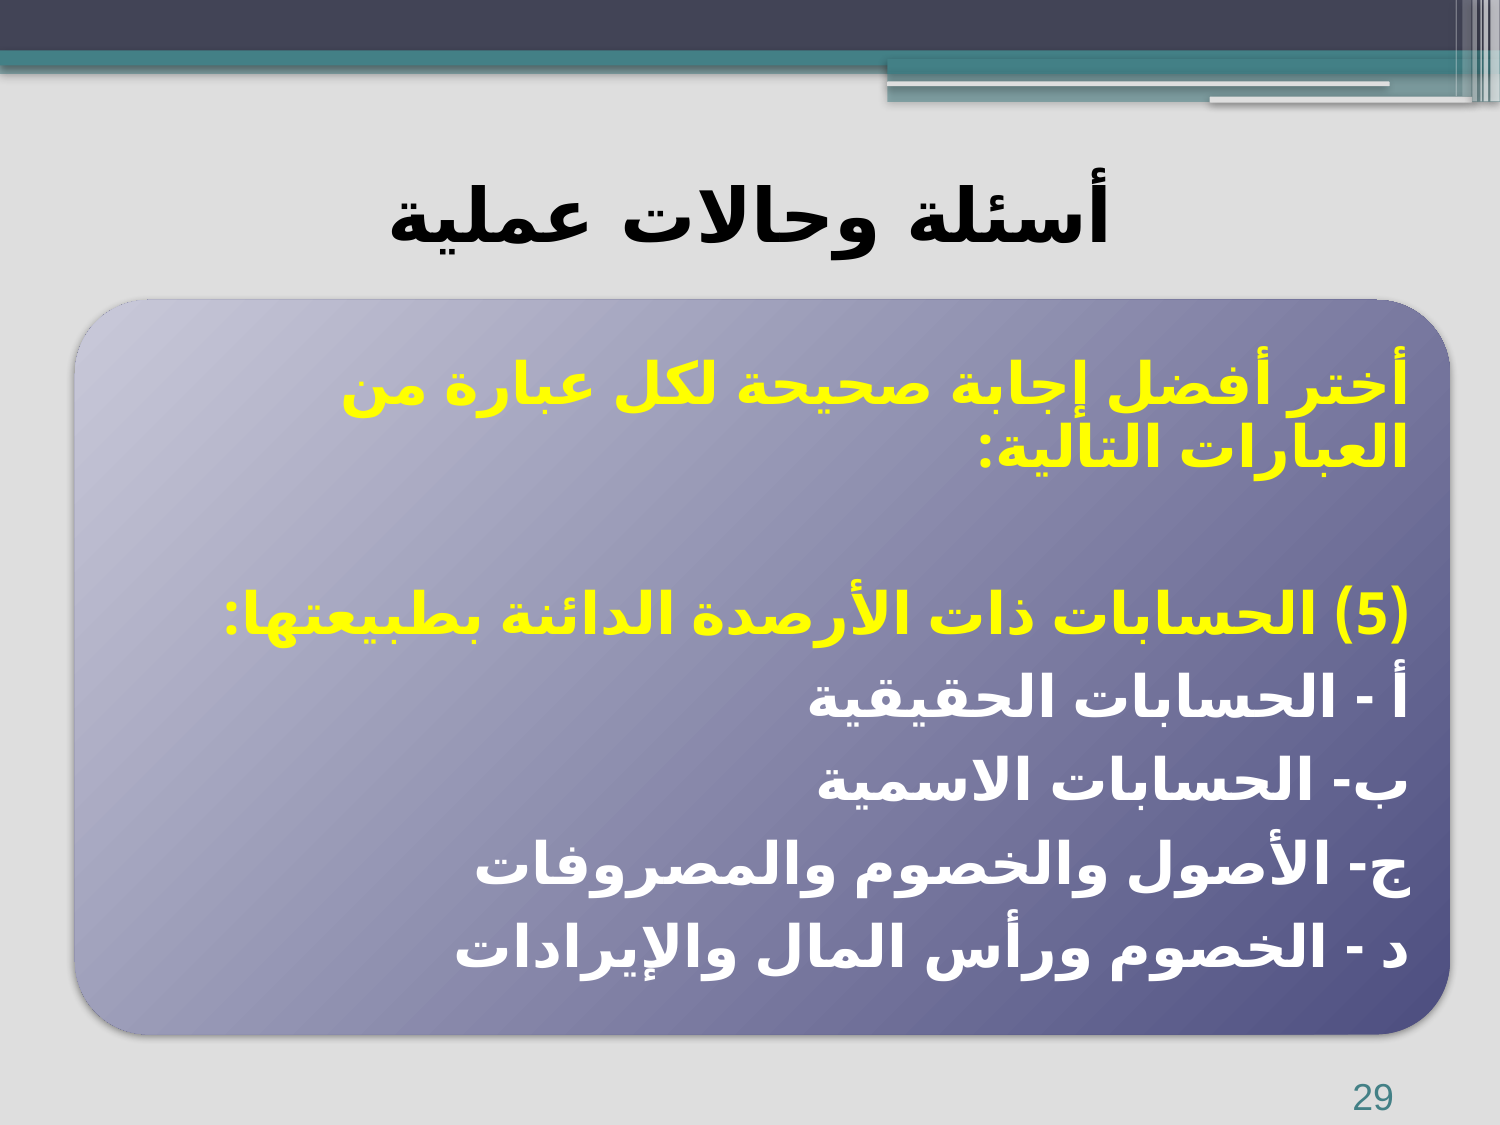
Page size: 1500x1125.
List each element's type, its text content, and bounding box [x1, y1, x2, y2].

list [74, 299, 1451, 1035]
slide_number 29 [1337, 1065, 1463, 1125]
title أسئلة وحالات عملية [74, 124, 1426, 298]
